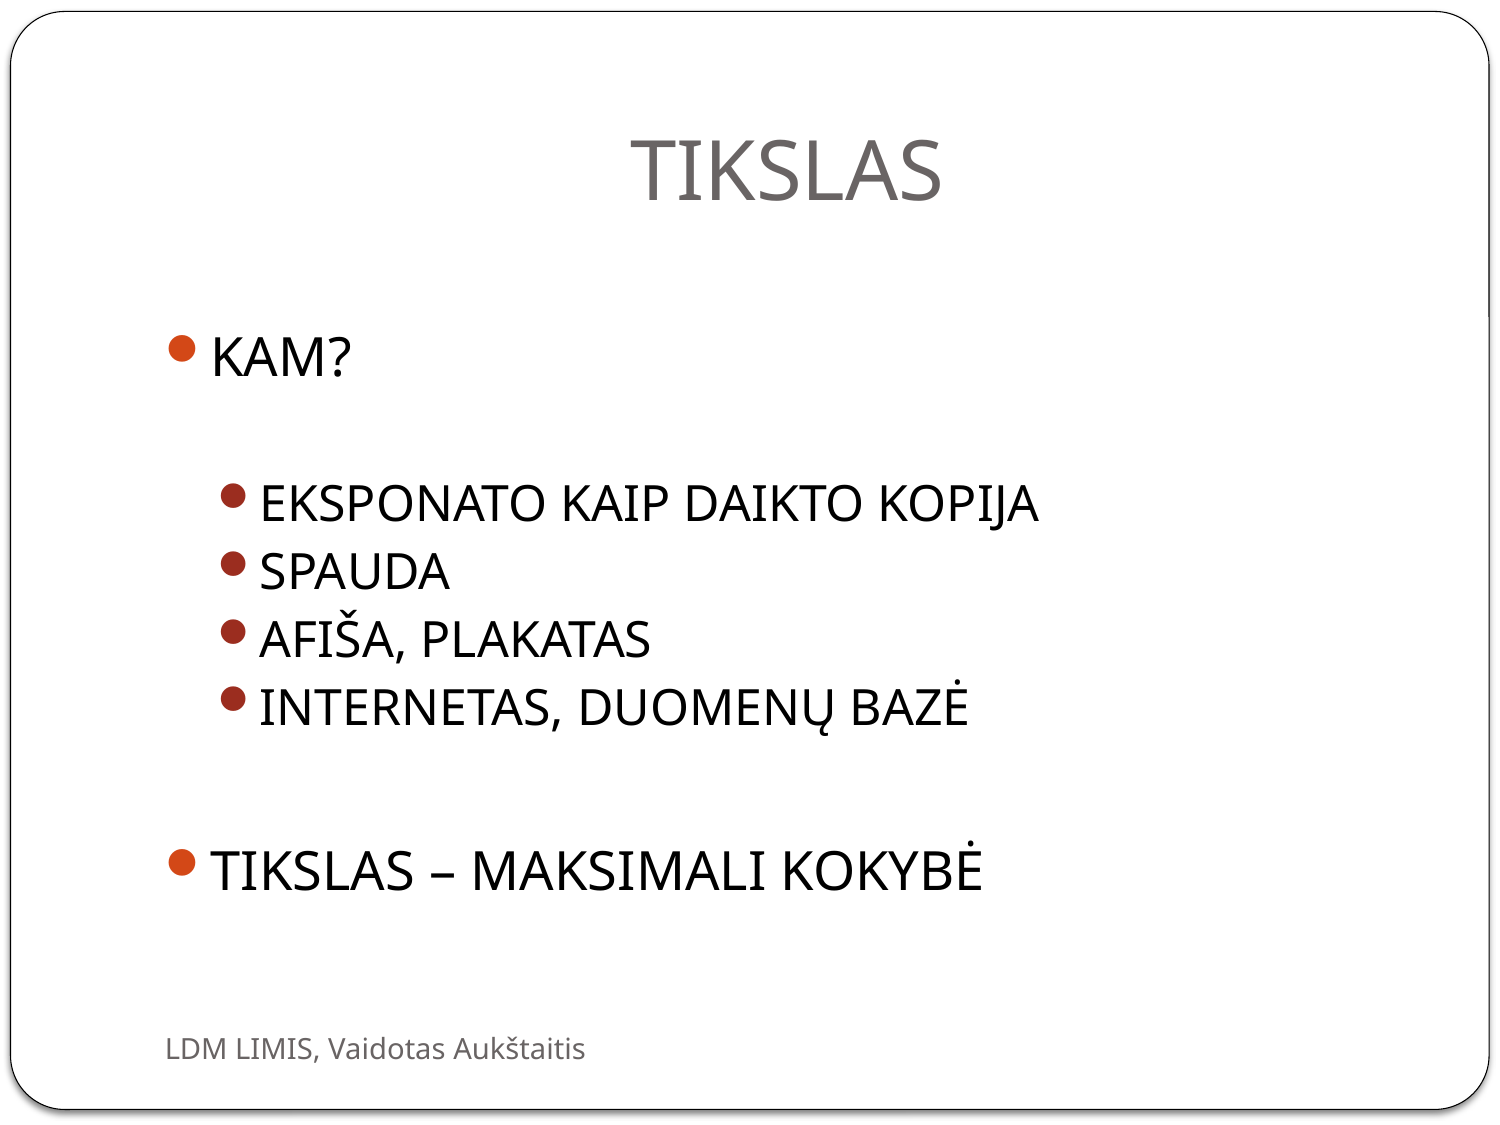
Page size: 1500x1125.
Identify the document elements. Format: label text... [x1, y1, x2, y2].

footer LDM LIMIS, Vaidotas Aukštaitis [150, 1012, 800, 1088]
list KAM? EKSPONATO KAIP DAIKTO KOPIJA SPAUDA AFIŠA, PLAKATAS INTERNETAS, DUOMENŲ BAZĖ TIKSLAS – MAKSIMALI KOKYBĖ [150, 237, 1425, 988]
title TIKSLAS [150, 45, 1425, 233]
